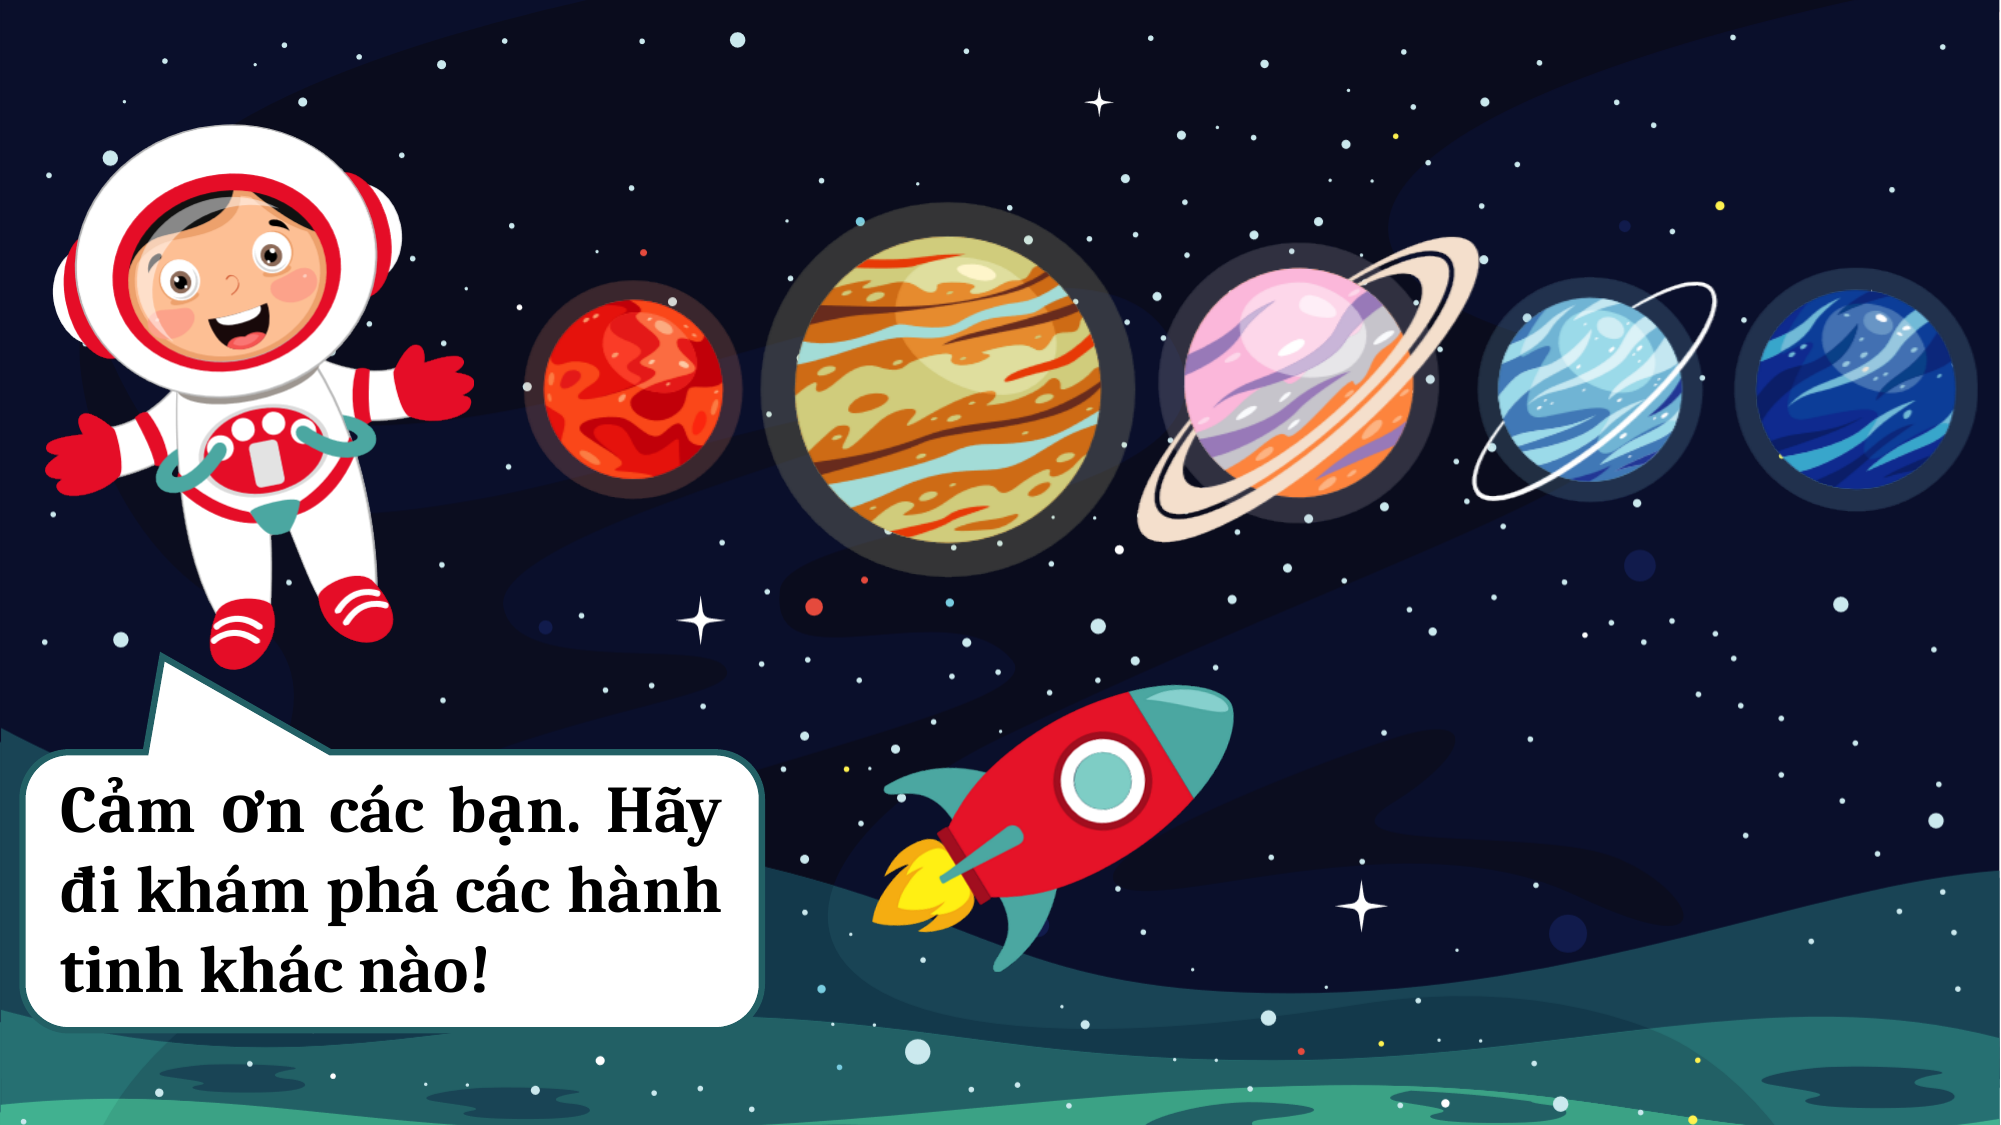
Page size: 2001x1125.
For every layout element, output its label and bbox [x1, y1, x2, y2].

picture [0, 0, 2000, 1125]
text_box [22, 752, 762, 1031]
